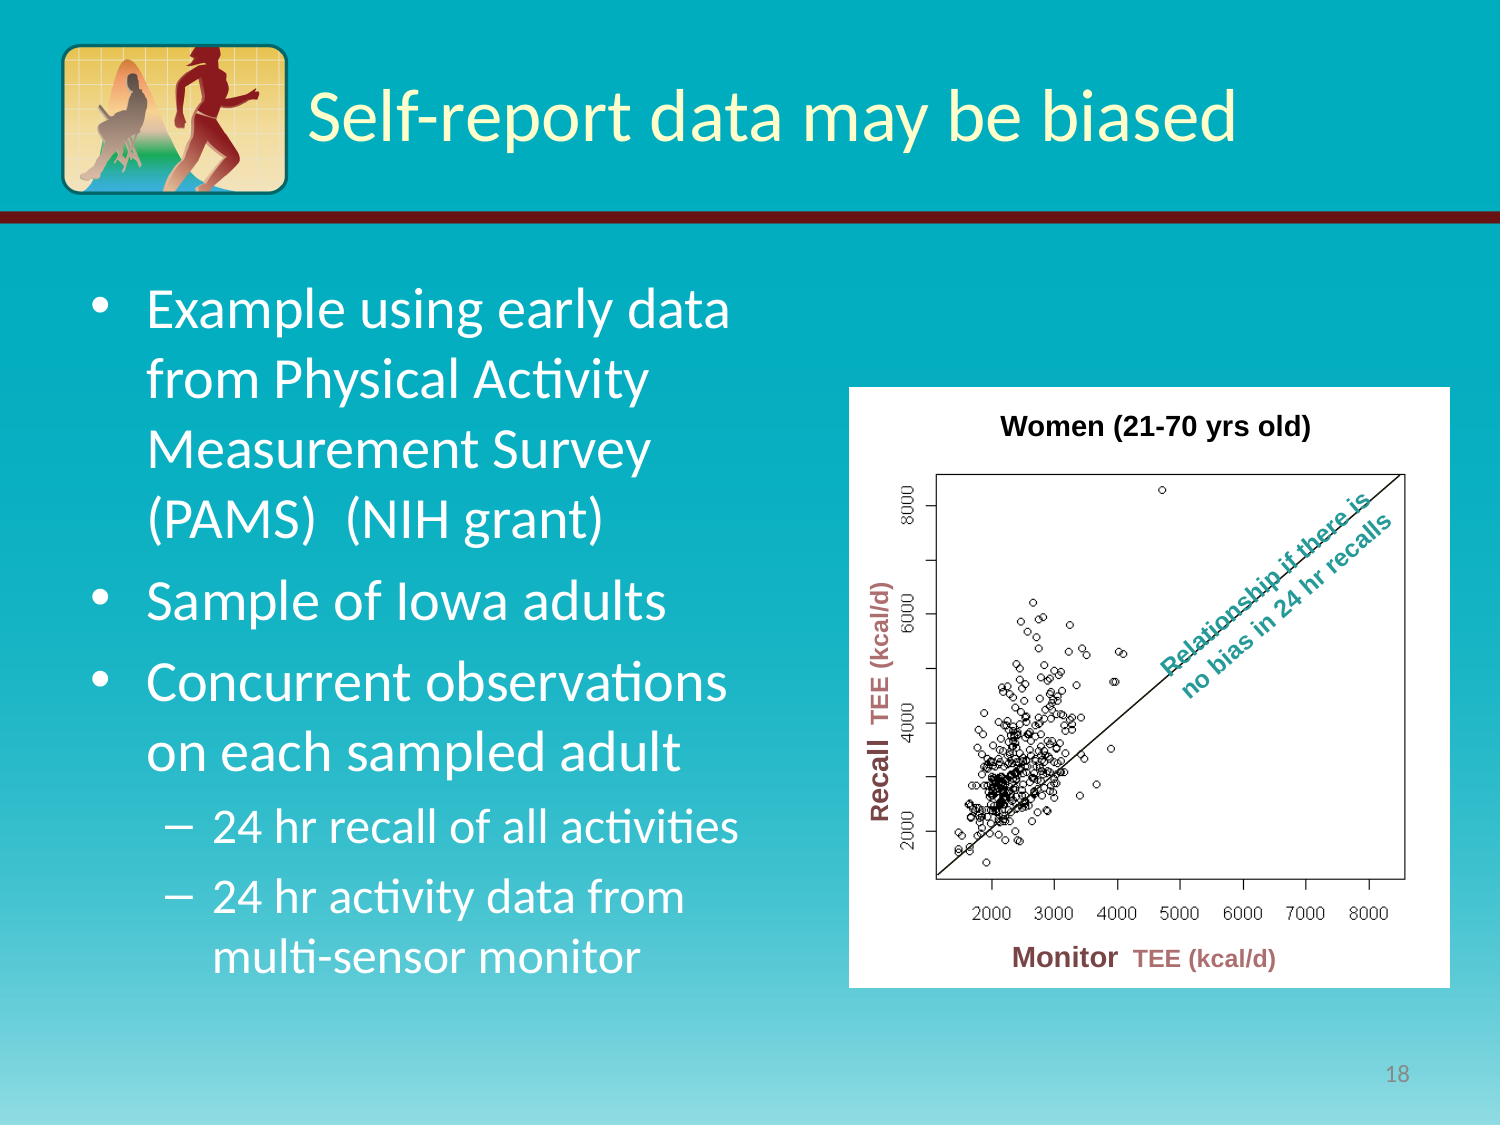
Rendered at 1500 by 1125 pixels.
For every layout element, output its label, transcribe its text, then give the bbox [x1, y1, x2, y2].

title Self-report data may be biased [291, 17, 1472, 206]
slide_number 18 [1074, 1042, 1425, 1103]
list Example using early data from Physical Activity Measurement Survey (PAMS) (NIH grant) Sample of Iowa adults Concurrent observations on each sampled adult 24 hr recall of all activities 24 hr activity data from multi-sensor monitor [74, 262, 776, 1006]
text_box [937, 474, 1401, 876]
picture [0, 0, 1500, 1125]
